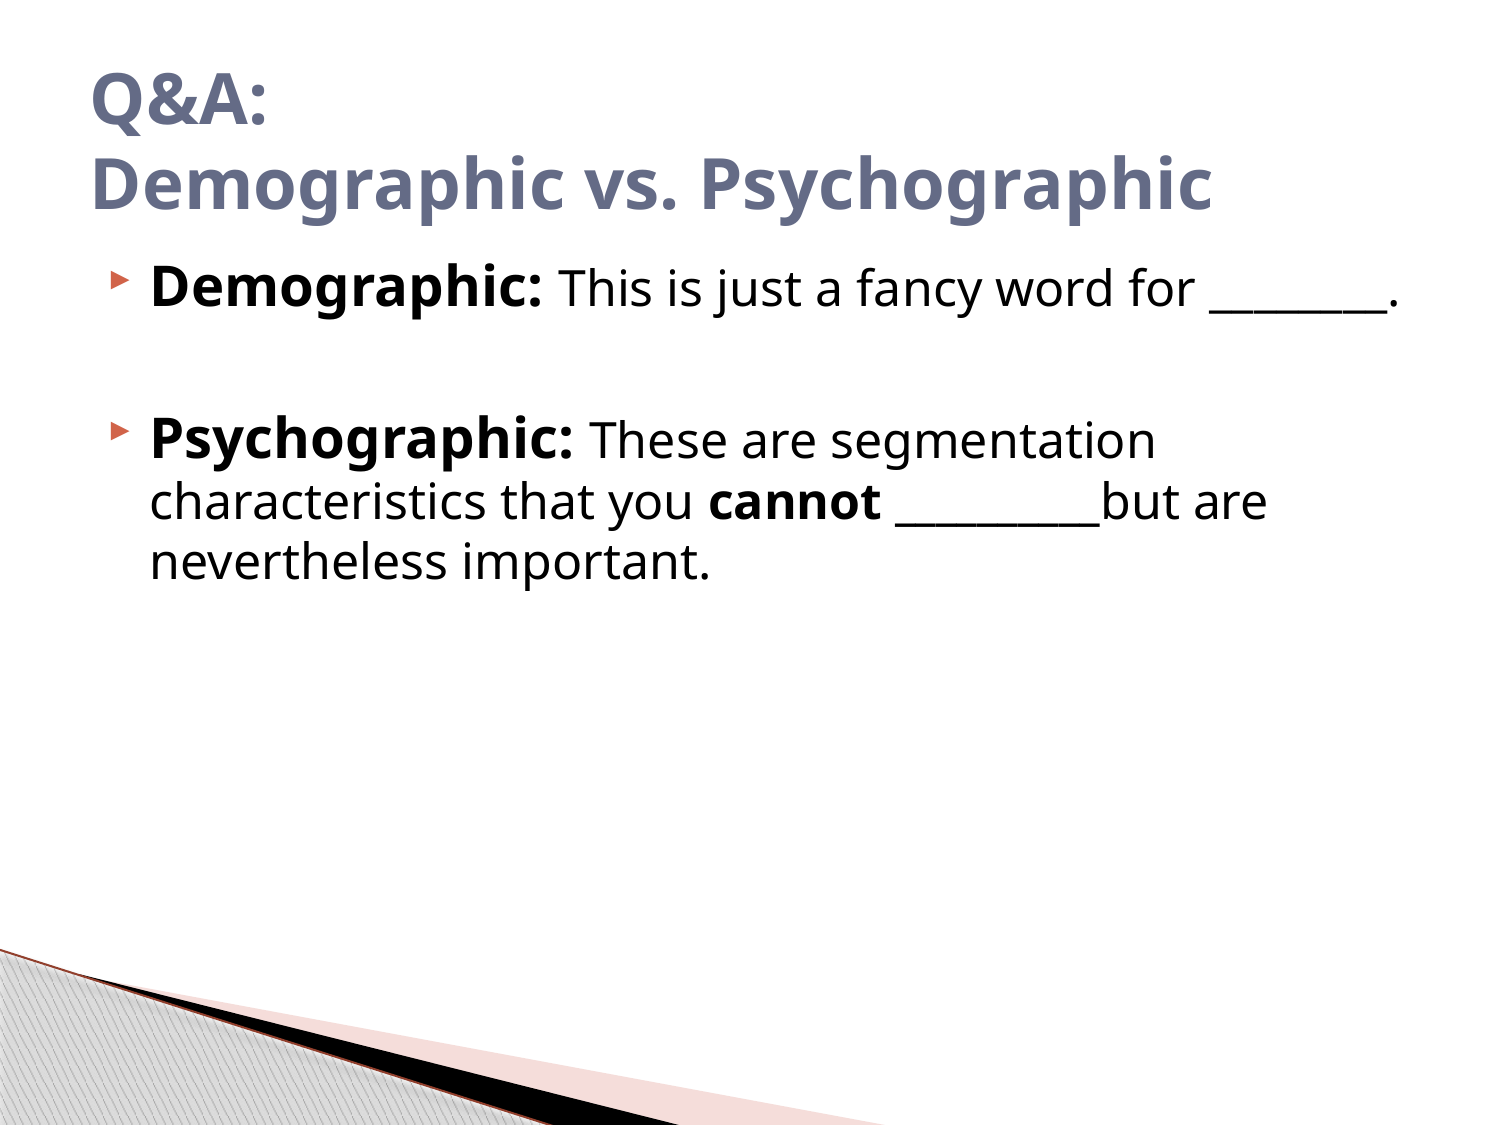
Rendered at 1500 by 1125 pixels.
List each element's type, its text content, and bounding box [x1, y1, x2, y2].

title Q&A: Demographic vs. Psychographic [75, 45, 1425, 233]
list Demographic: This is just a fancy word for ________. Psychographic: These are segmentation characteristics that you cannot __________but are nevertheless important. [75, 243, 1425, 986]
